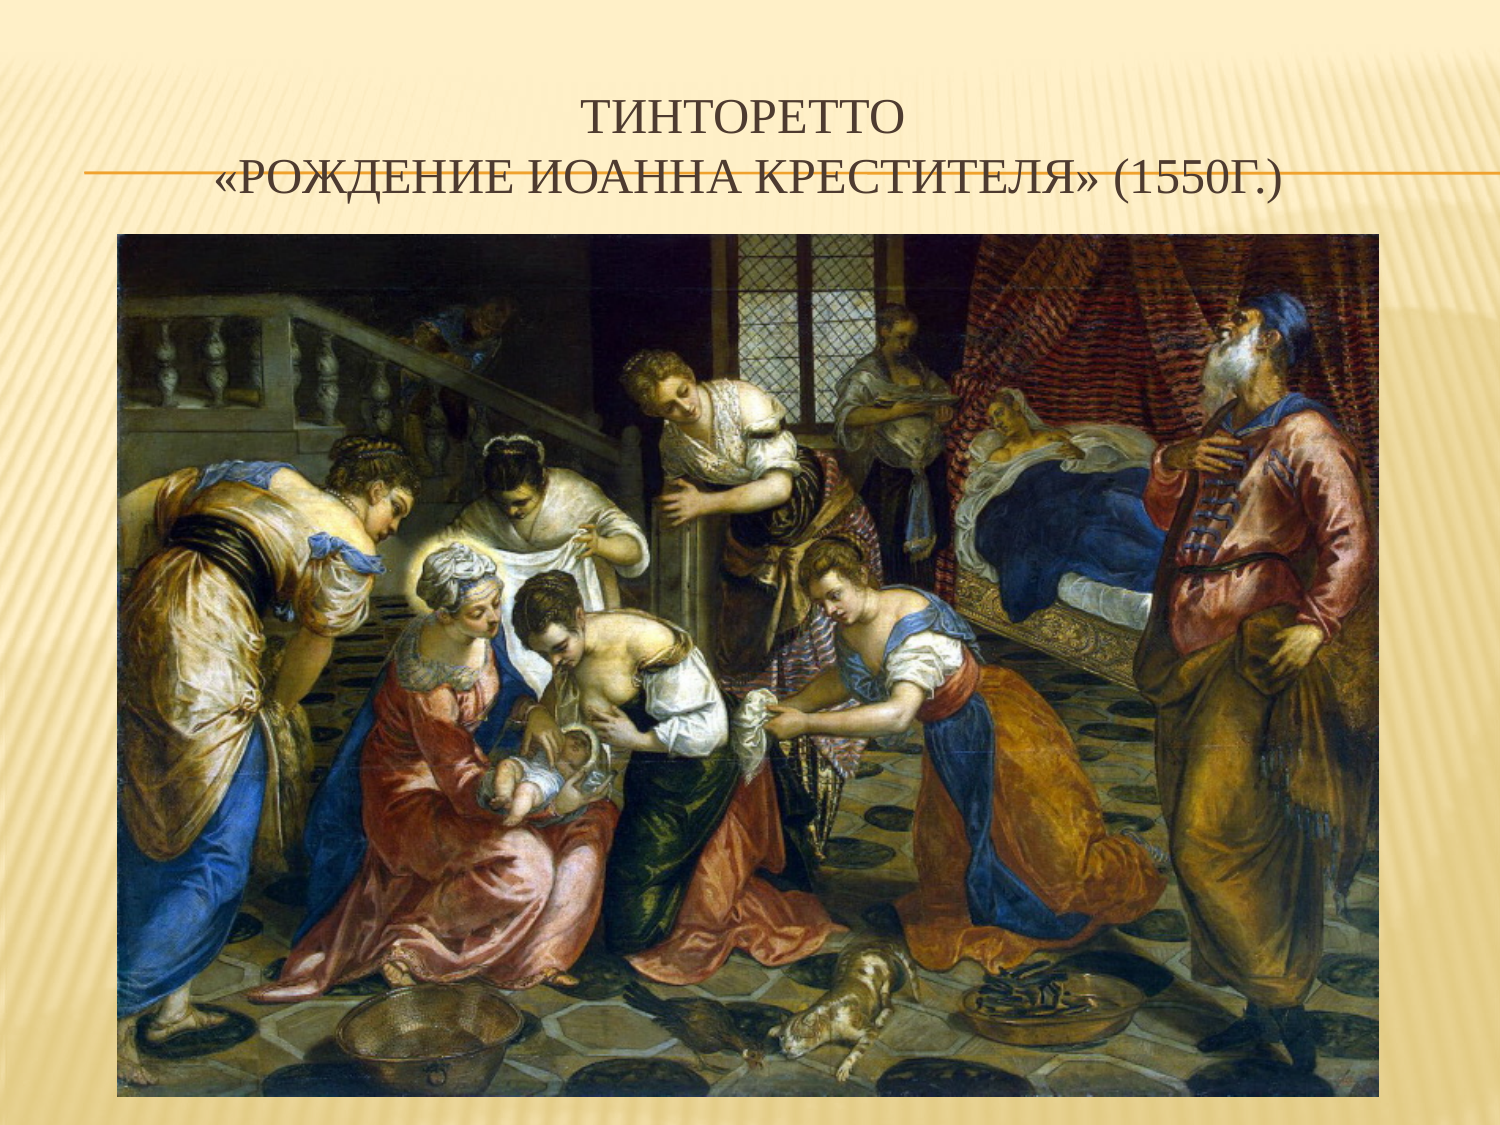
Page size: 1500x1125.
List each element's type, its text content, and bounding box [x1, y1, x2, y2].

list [116, 234, 1380, 1098]
title Тинторетто «Рождение Иоанна Крестителя» (1550г.) [23, 75, 1475, 213]
